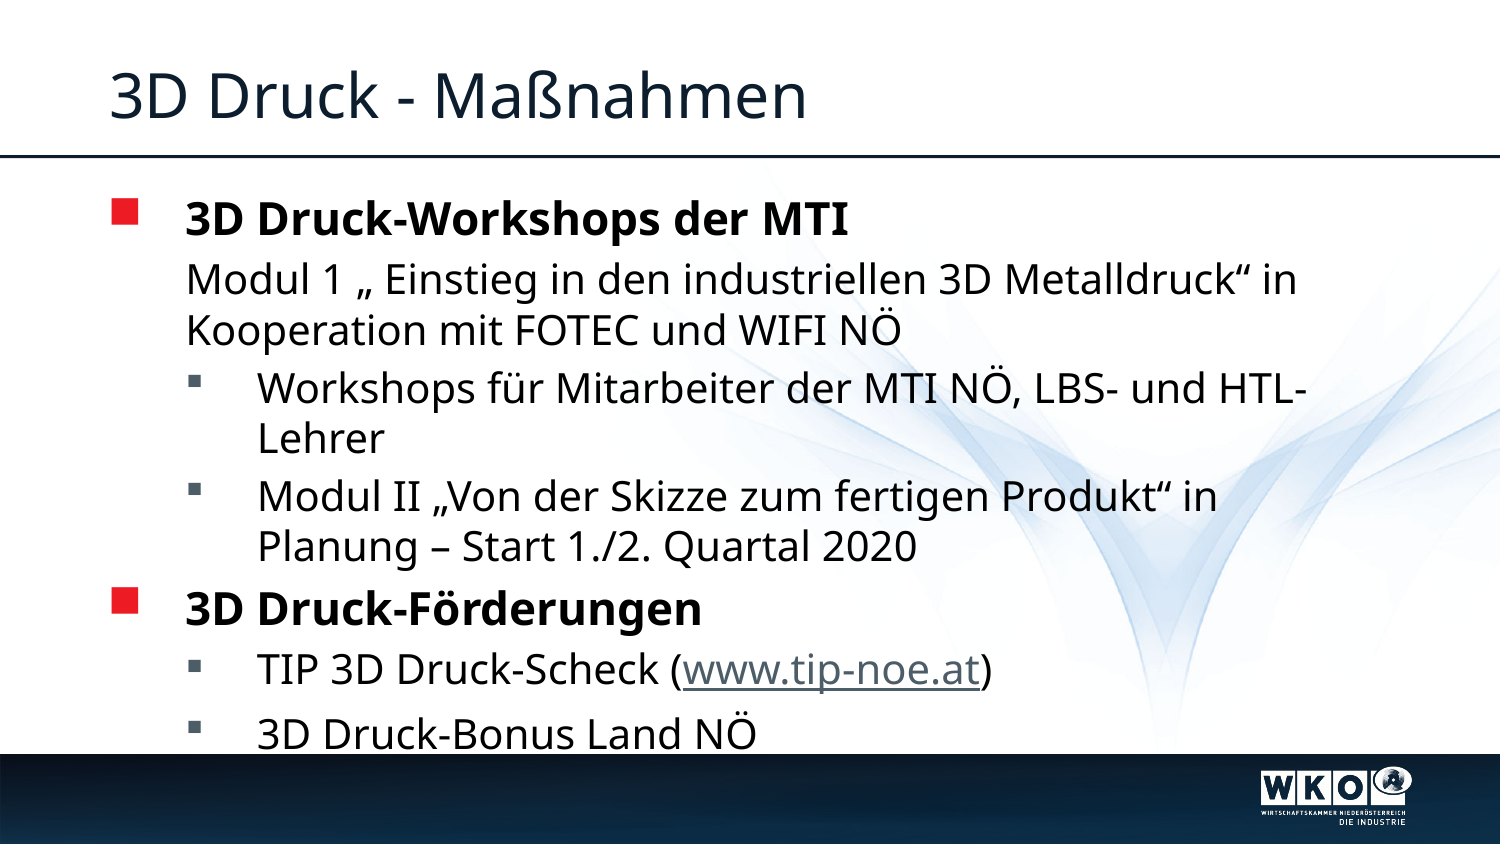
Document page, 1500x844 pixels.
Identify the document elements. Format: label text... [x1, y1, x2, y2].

title 3D Druck - Maßnahmen [93, 23, 1407, 139]
picture [0, 159, 1500, 844]
list 3D Druck-Workshops der MTI Modul 1 „ Einstieg in den industriellen 3D Metalldruck“ in Kooperation mit FOTEC und WIFI NÖ Workshops für Mitarbeiter der MTI NÖ, LBS- und HTL-Lehrer Modul II „Von der Skizze zum fertigen Produkt“ in Planung – Start 1./2. Quartal 2020 3D Druck-Förderungen TIP 3D Druck-Scheck (www.tip-noe.at) 3D Druck-Bonus Land NÖ [92, 182, 1406, 741]
picture [0, 0, 1500, 155]
